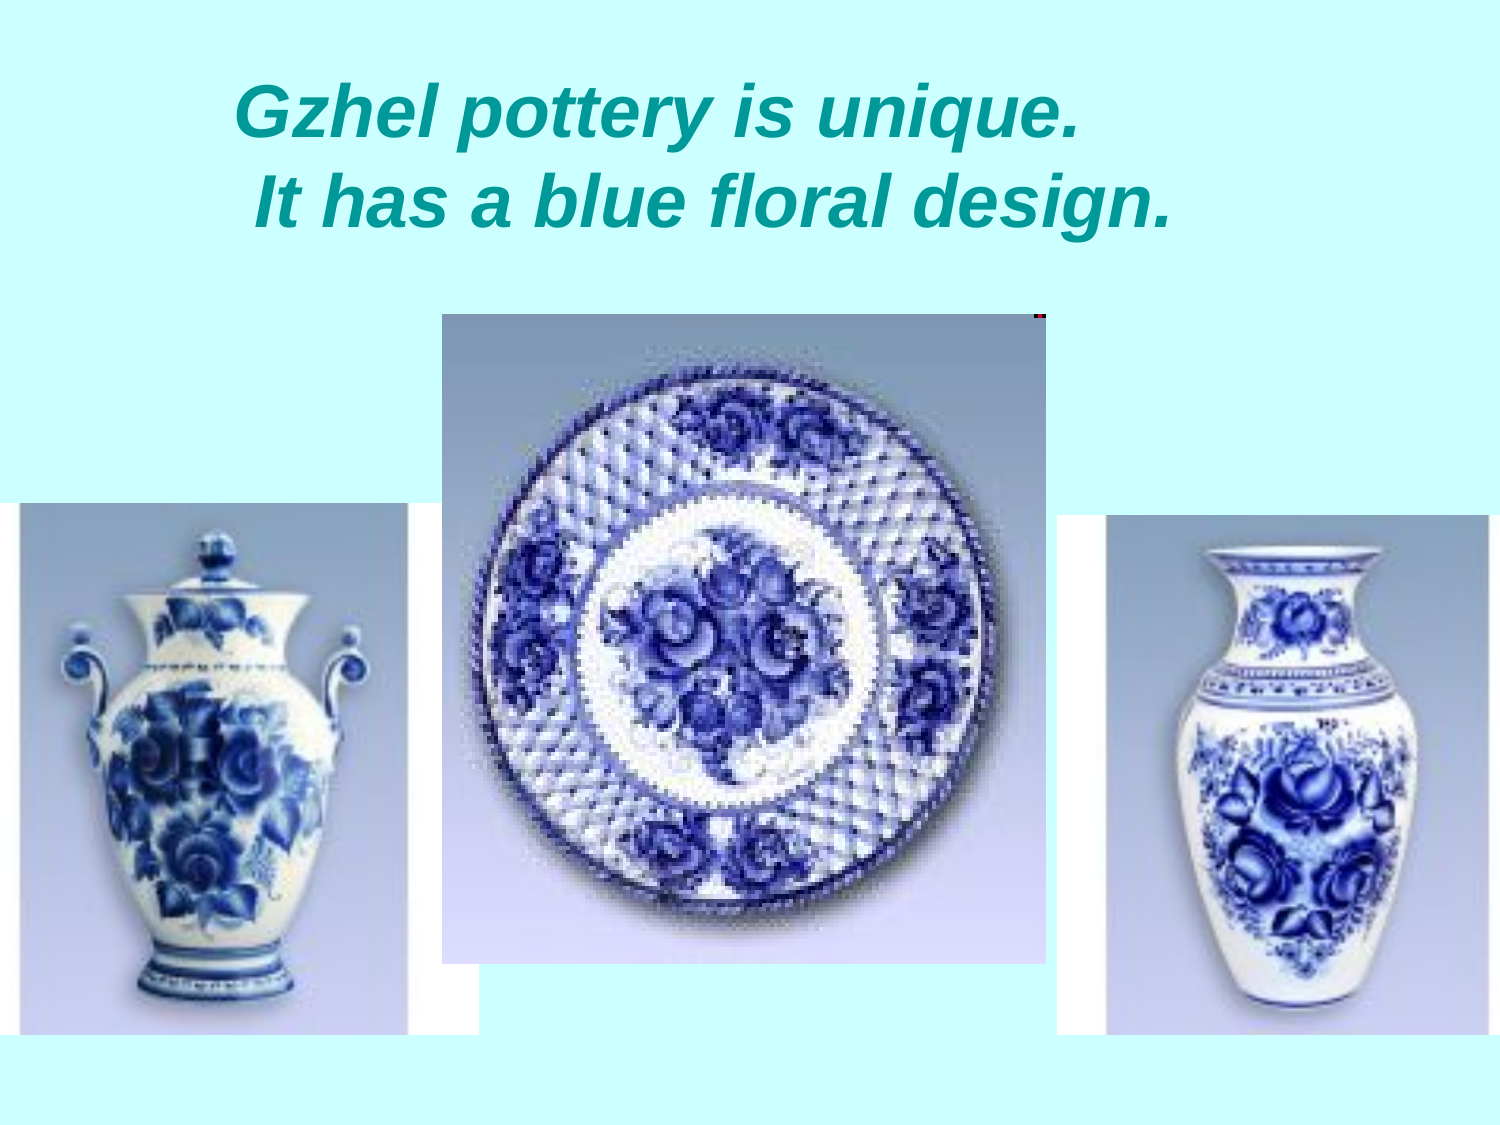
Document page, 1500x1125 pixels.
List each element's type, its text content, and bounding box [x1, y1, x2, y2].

picture [0, 314, 1046, 1036]
text_box Gzhel pottery is unique. It has a blue floral design. [219, 54, 1211, 250]
picture [1056, 515, 1500, 1036]
